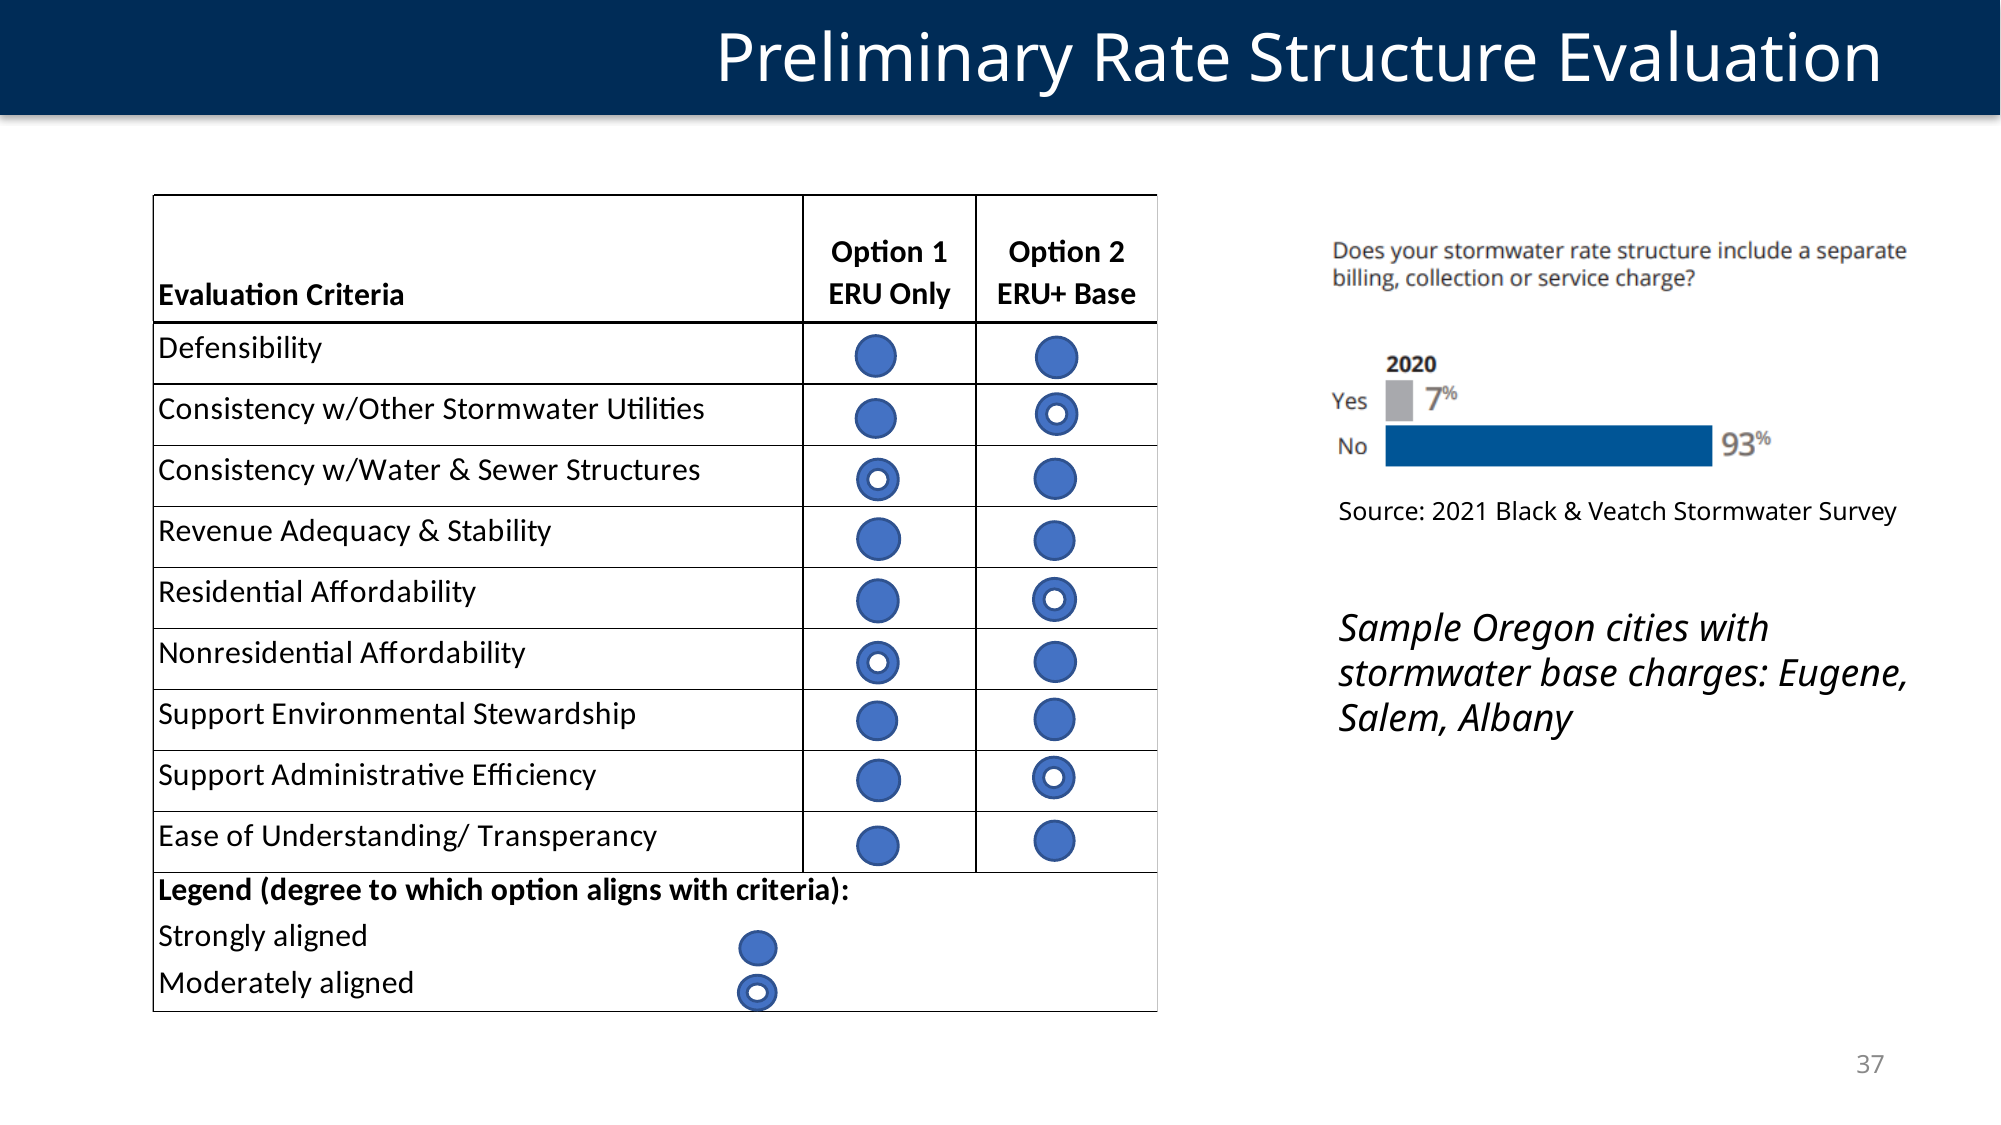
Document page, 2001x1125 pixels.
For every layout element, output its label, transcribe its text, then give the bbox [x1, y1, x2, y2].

text_box Source: 2021 Black & Veatch Stormwater Survey [1323, 487, 1980, 533]
subtitle Preliminary Rate Structure Evaluation [99, 7, 1900, 115]
text_box Sample Oregon cities with stormwater base charges: Eugene, Salem, Albany [1323, 596, 1959, 746]
picture [1323, 227, 1923, 483]
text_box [152, 194, 1159, 1014]
slide_number 37 [1700, 1044, 1900, 1088]
